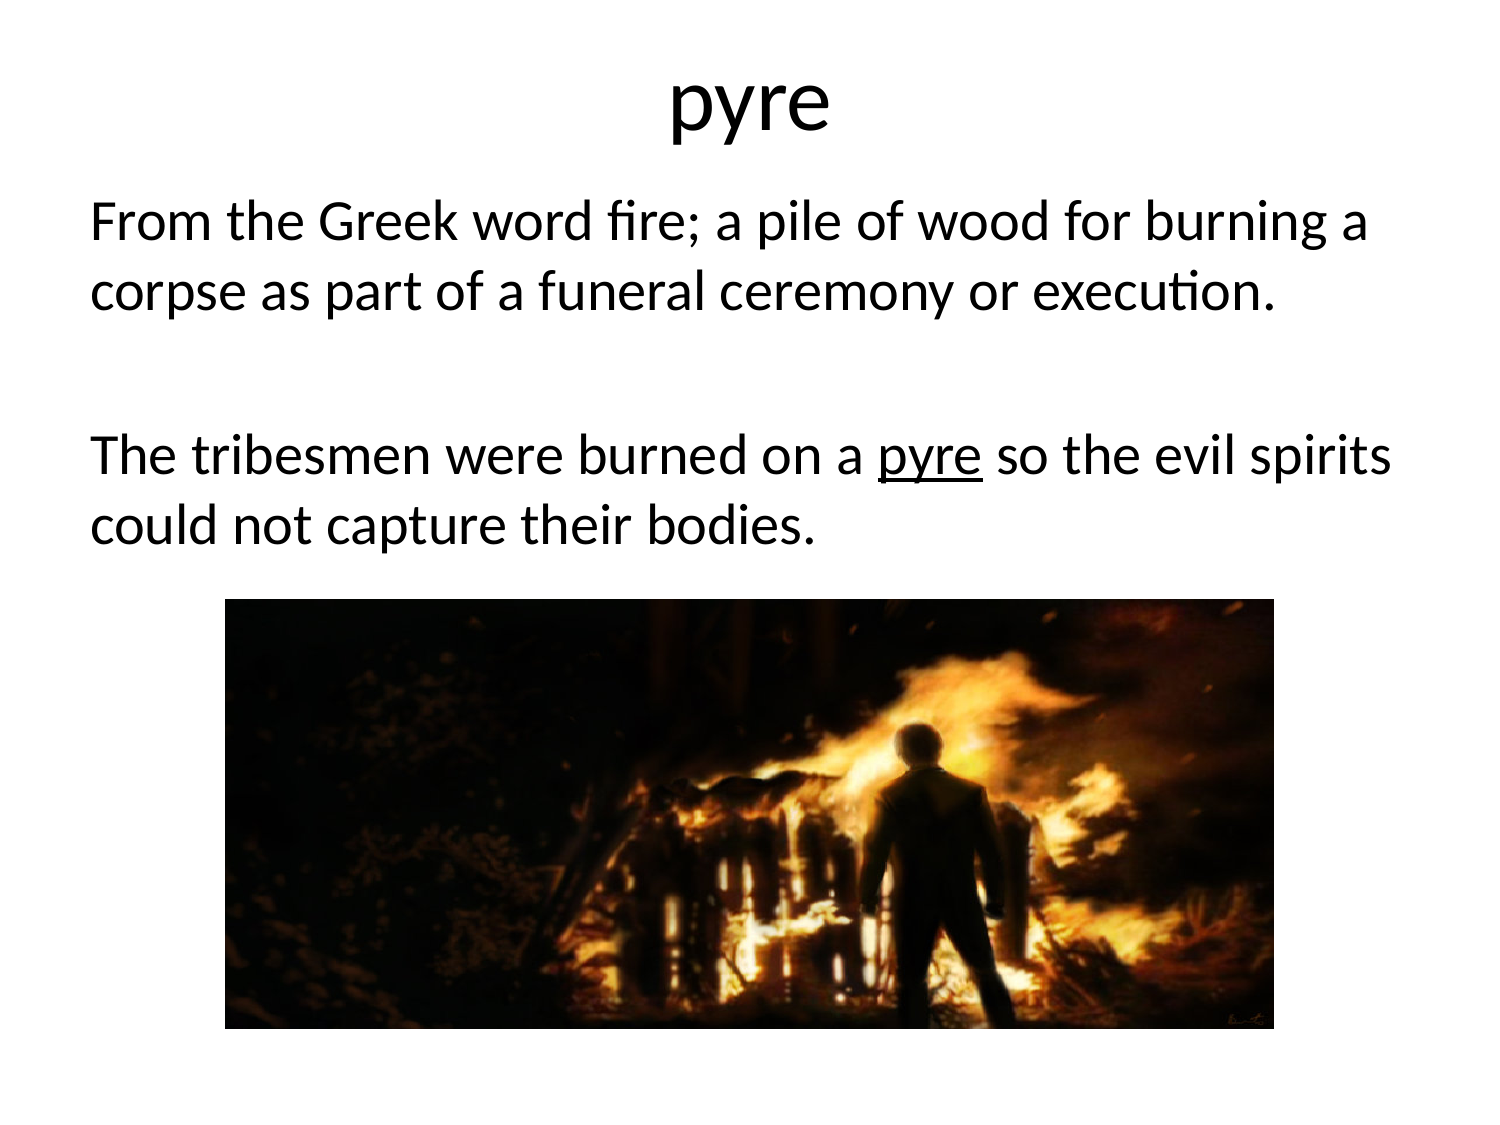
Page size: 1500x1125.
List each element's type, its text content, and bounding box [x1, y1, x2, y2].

list From the Greek word fire; a pile of wood for burning a corpse as part of a funeral ceremony or execution. The tribesmen were burned on a pyre so the evil spirits could not capture their bodies. [75, 174, 1425, 918]
picture [224, 599, 1275, 1030]
title pyre [75, 0, 1425, 174]
